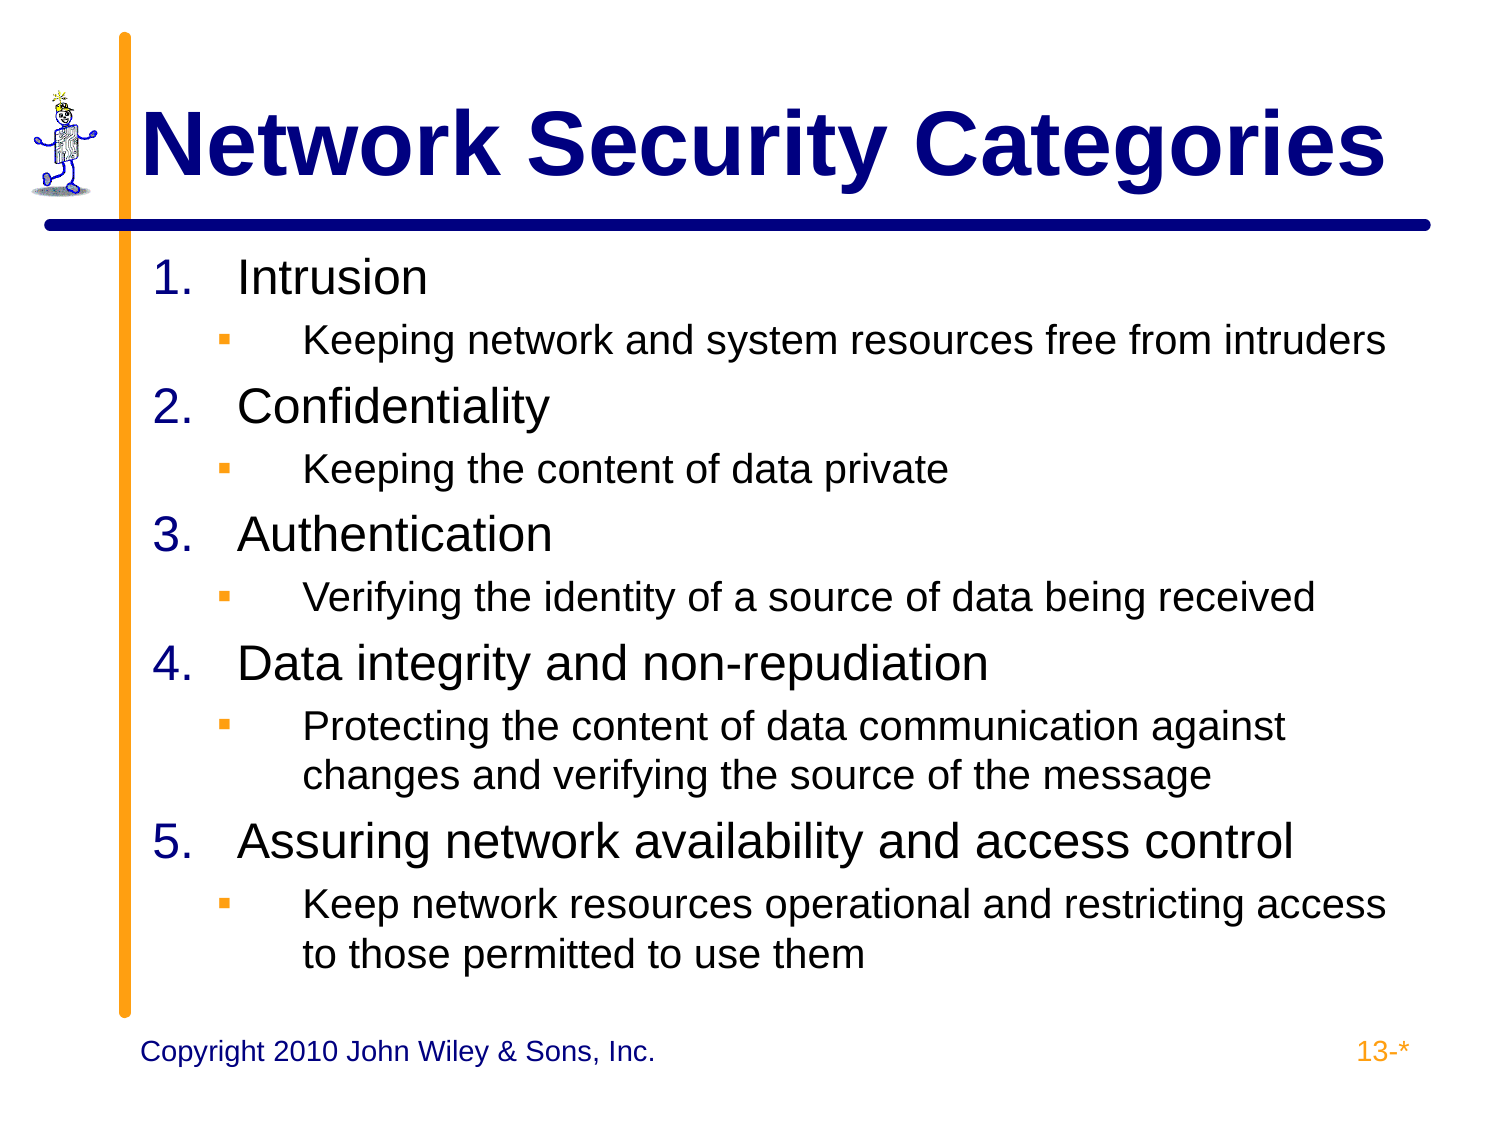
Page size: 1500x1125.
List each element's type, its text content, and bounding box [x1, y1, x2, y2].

list Intrusion Keeping network and system resources free from intruders Confidentiality Keeping the content of data private Authentication Verifying the identity of a source of data being received Data integrity and non-repudiation Protecting the content of data communication against changes and verifying the source of the message Assuring network availability and access control Keep network resources operational and restricting access to those permitted to use them [137, 237, 1413, 1013]
text_box Copyright 2010 John Wiley & Sons, Inc. [125, 1025, 675, 1104]
picture [24, 87, 105, 204]
text_box 13-* [1074, 1024, 1425, 1103]
title Network Security Categories [125, 45, 1425, 233]
